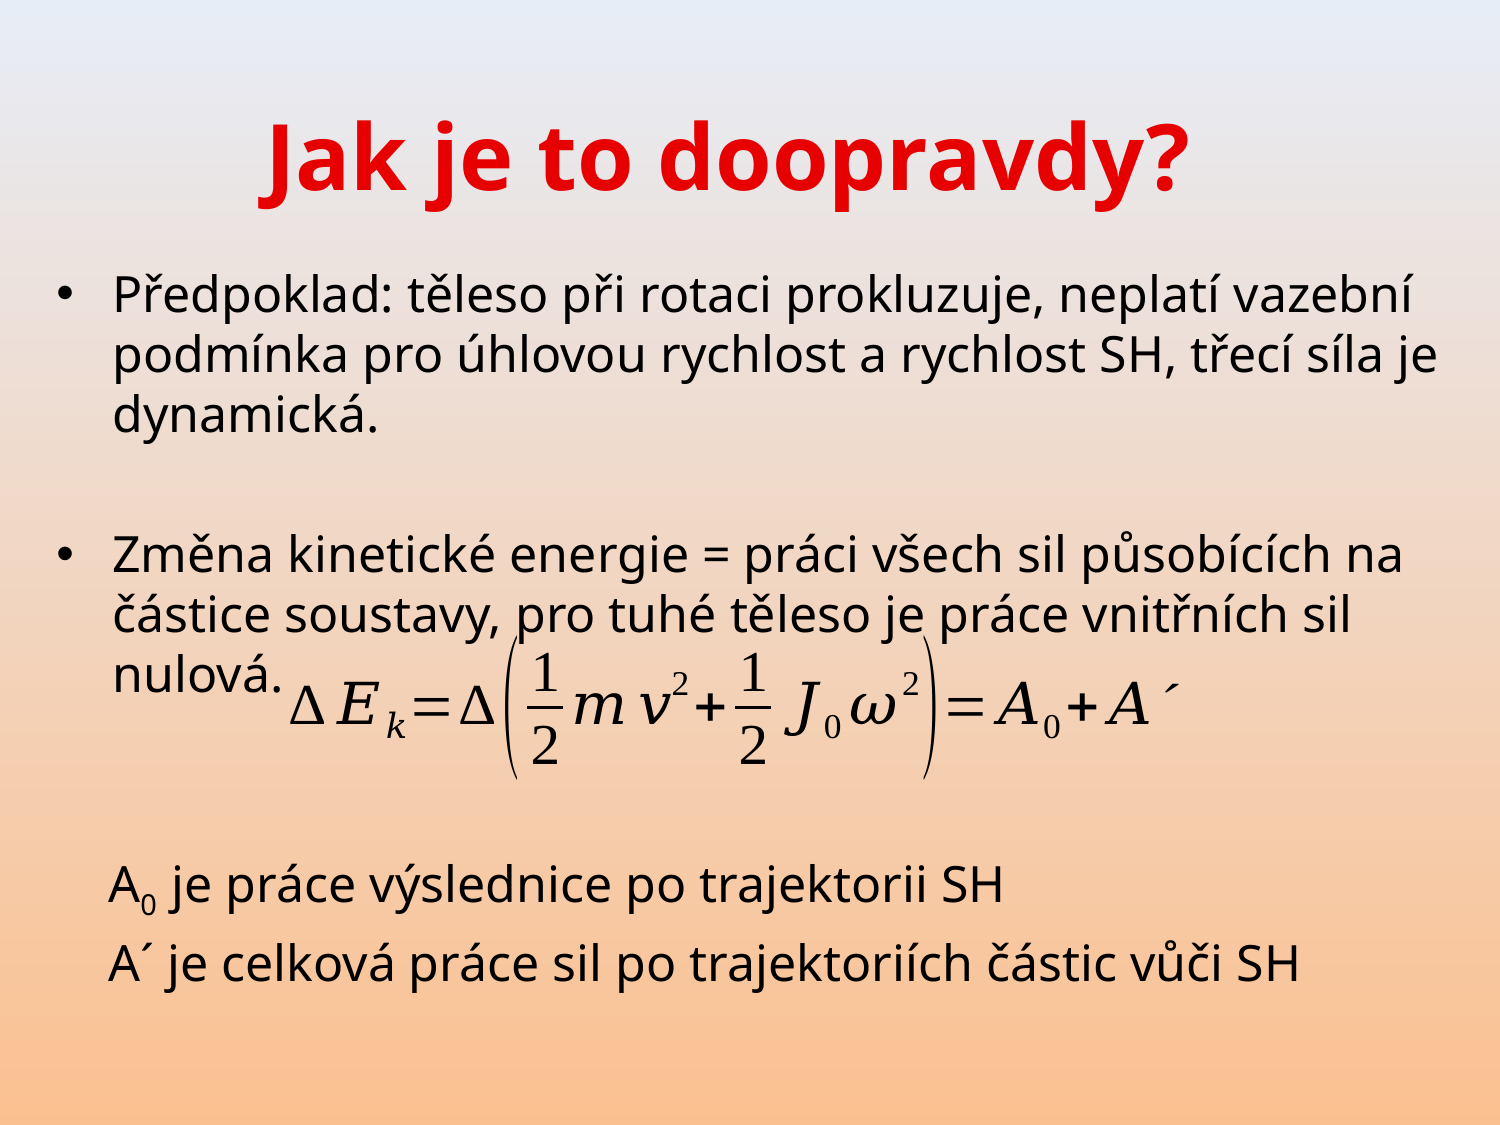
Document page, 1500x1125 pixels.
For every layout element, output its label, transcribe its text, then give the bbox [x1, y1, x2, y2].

title Jak je to doopravdy? [76, 66, 1427, 242]
list Předpoklad: těleso při rotaci prokluzuje, neplatí vazební podmínka pro úhlovou rychlost a rychlost SH, třecí síla je dynamická. Změna kinetické energie = práci všech sil působících na částice soustavy, pro tuhé těleso je práce vnitřních sil nulová. A0 je práce výslednice po trajektorii SH A´ je celková práce sil po trajektoriích částic vůči SH [41, 255, 1459, 1024]
